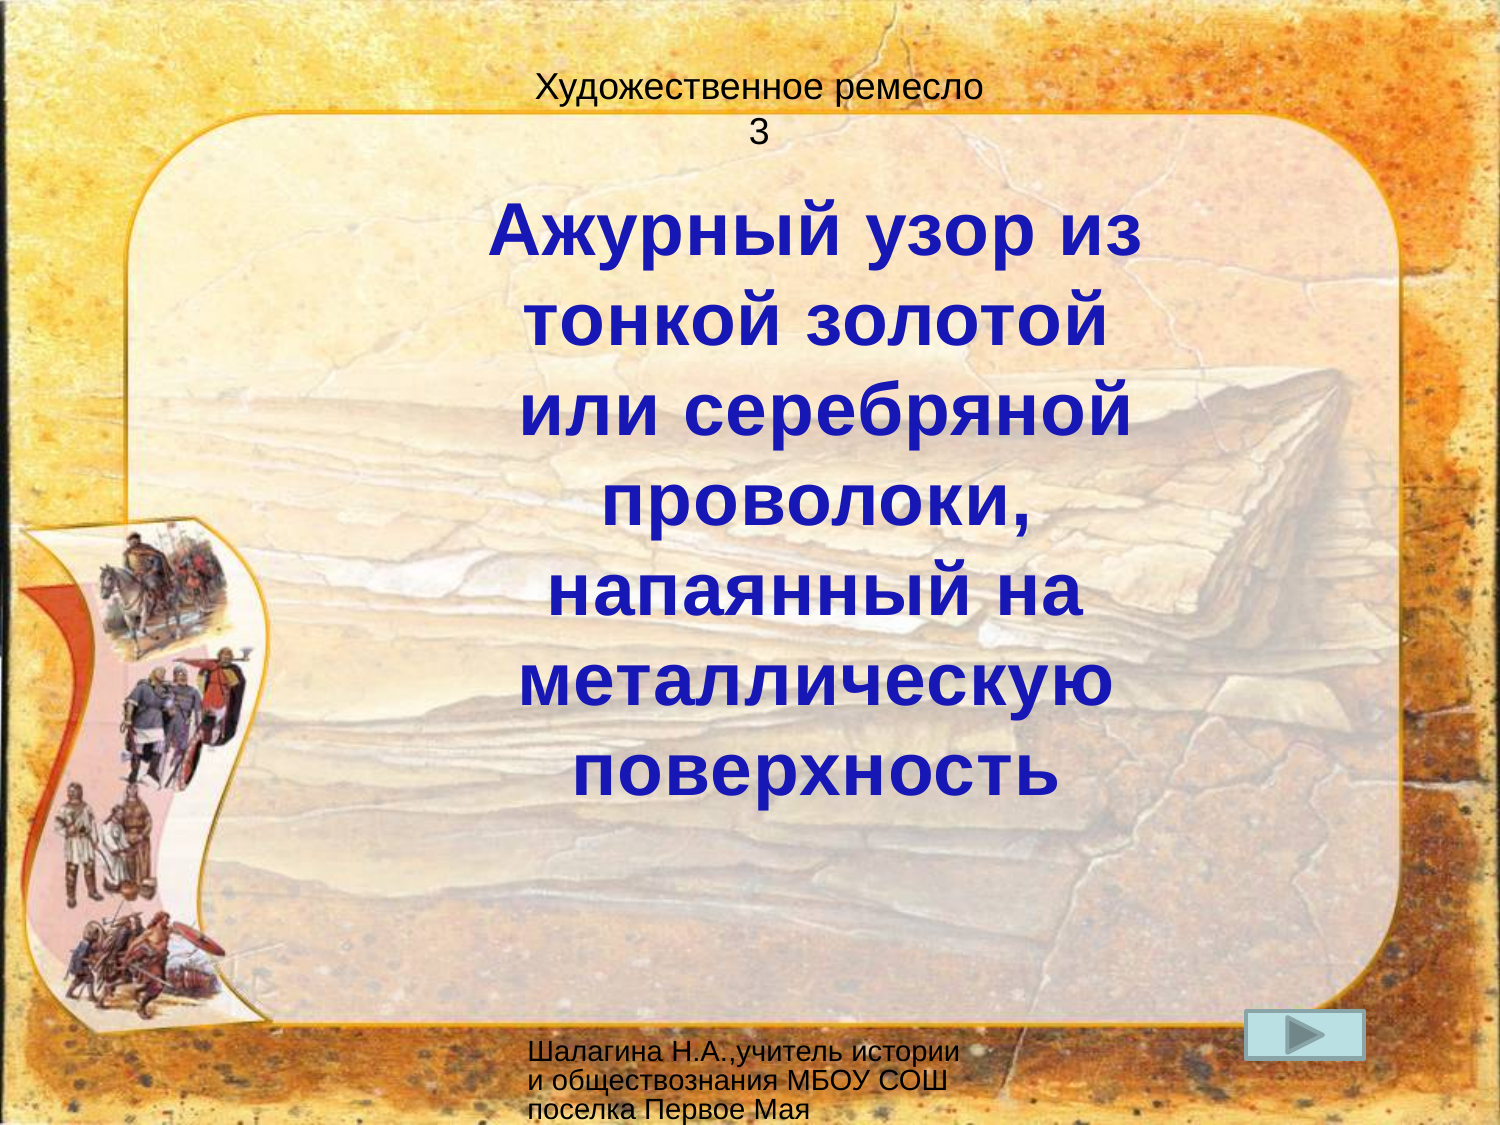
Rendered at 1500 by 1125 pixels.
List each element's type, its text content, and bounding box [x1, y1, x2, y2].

text_box [1244, 1009, 1366, 1061]
picture [0, 0, 1500, 1125]
text_box Художественное ремесло 3 [519, 54, 999, 160]
footer Шалагина Н.А.,учитель истории и обществознания МБОУ СОШ поселка Первое Мая [512, 1024, 988, 1103]
text_box Ажурный узор из тонкой золотой или серебряной проволоки, напаянный на металлическую поверхность [348, 172, 1285, 818]
